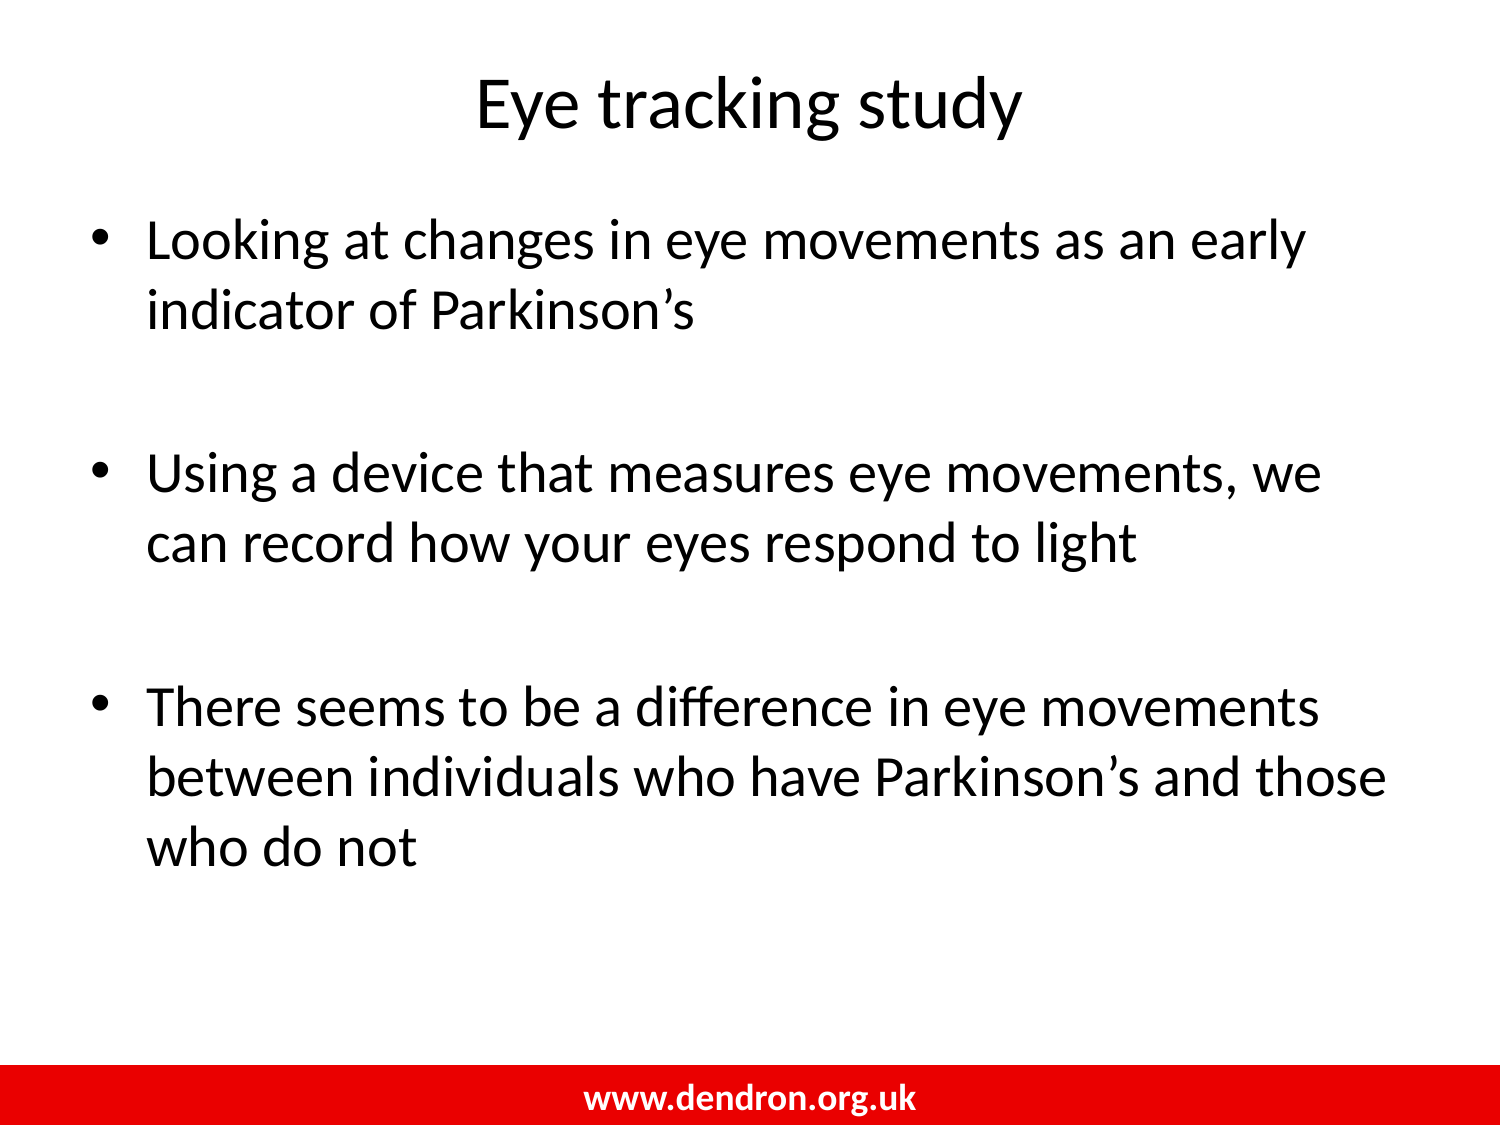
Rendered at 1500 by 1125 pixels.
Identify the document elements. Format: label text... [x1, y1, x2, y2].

list Looking at changes in eye movements as an early indicator of Parkinson’s Using a device that measures eye movements, we can record how your eyes respond to light There seems to be a difference in eye movements between individuals who have Parkinson’s and those who do not [75, 193, 1425, 977]
title Eye tracking study [75, 45, 1425, 153]
